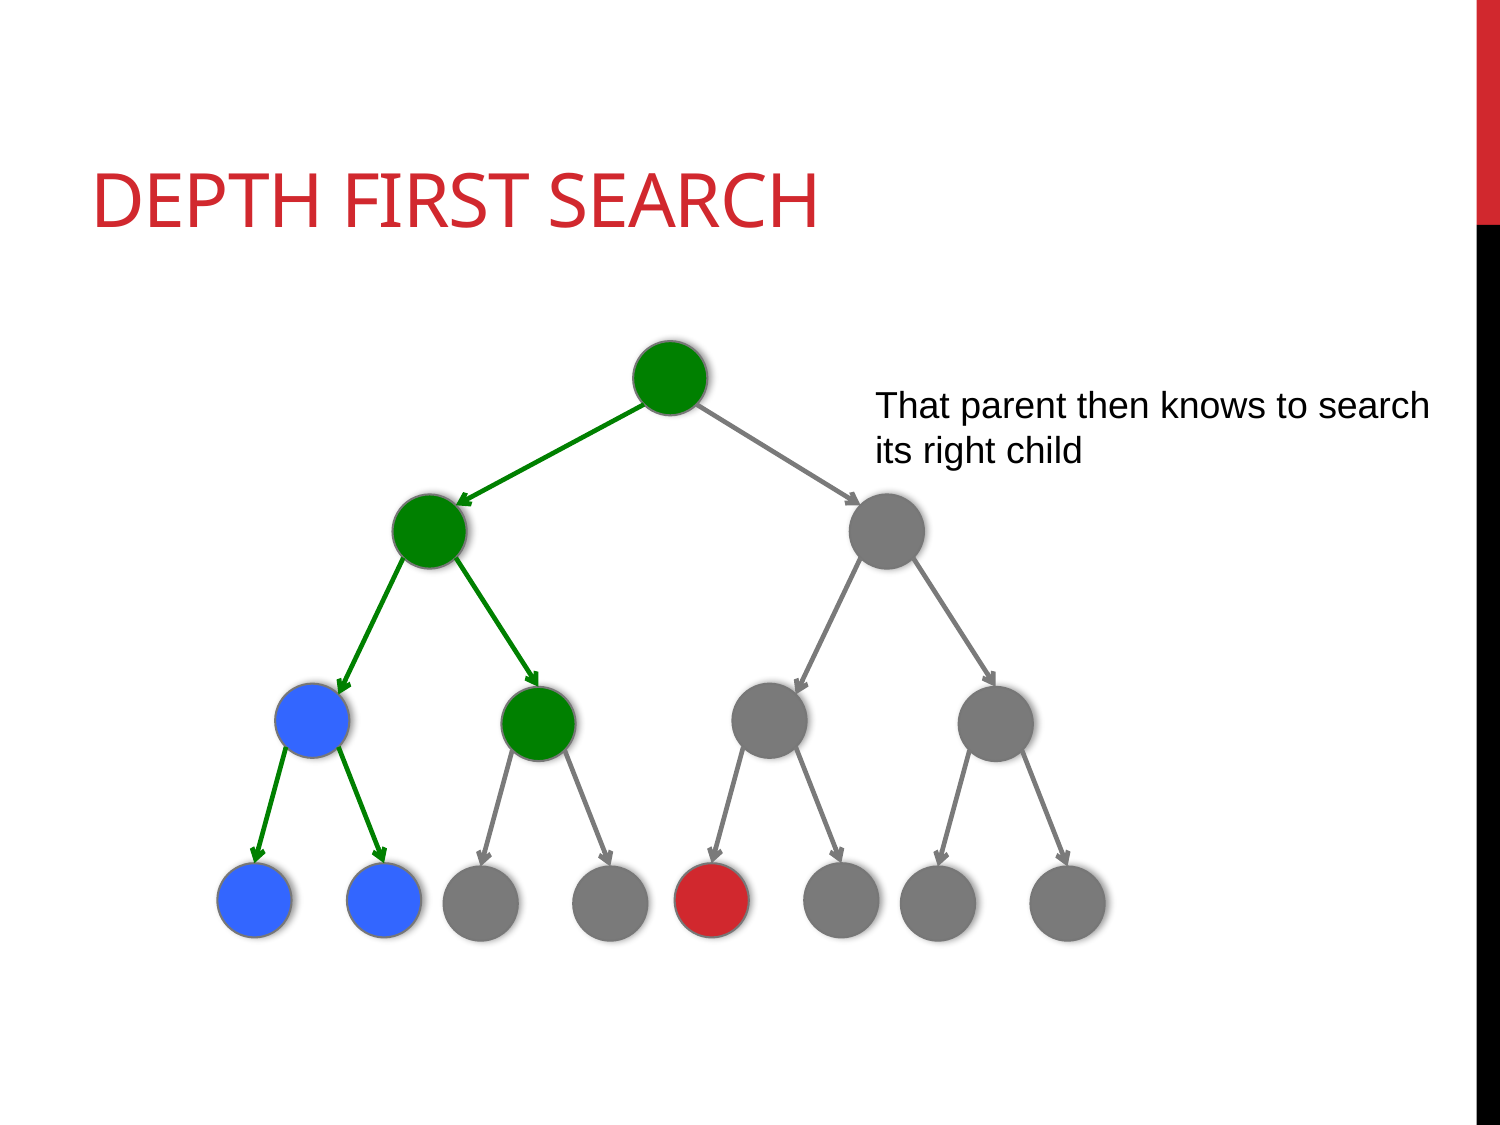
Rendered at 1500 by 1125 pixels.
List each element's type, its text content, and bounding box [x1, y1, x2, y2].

text_box [848, 493, 926, 570]
text_box That parent then knows to search its right child [860, 374, 1472, 479]
text_box [957, 686, 1034, 763]
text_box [455, 557, 539, 688]
text_box [391, 493, 468, 570]
text_box [632, 340, 709, 417]
text_box [803, 863, 880, 939]
text_box [673, 862, 750, 939]
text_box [455, 403, 645, 506]
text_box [795, 746, 842, 864]
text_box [564, 749, 611, 867]
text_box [795, 557, 862, 695]
title Depth first search [75, 25, 1500, 250]
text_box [337, 557, 404, 695]
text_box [1021, 749, 1069, 867]
text_box [1029, 866, 1106, 942]
text_box [899, 865, 977, 942]
text_box [216, 862, 293, 939]
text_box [337, 746, 385, 864]
text_box [274, 682, 351, 759]
text_box [345, 863, 423, 939]
text_box [572, 866, 649, 942]
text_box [912, 557, 997, 688]
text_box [695, 403, 862, 506]
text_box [937, 749, 970, 867]
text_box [253, 746, 287, 864]
text_box [442, 865, 519, 942]
text_box [731, 682, 808, 759]
text_box [500, 686, 577, 763]
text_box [480, 749, 513, 867]
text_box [711, 746, 744, 864]
